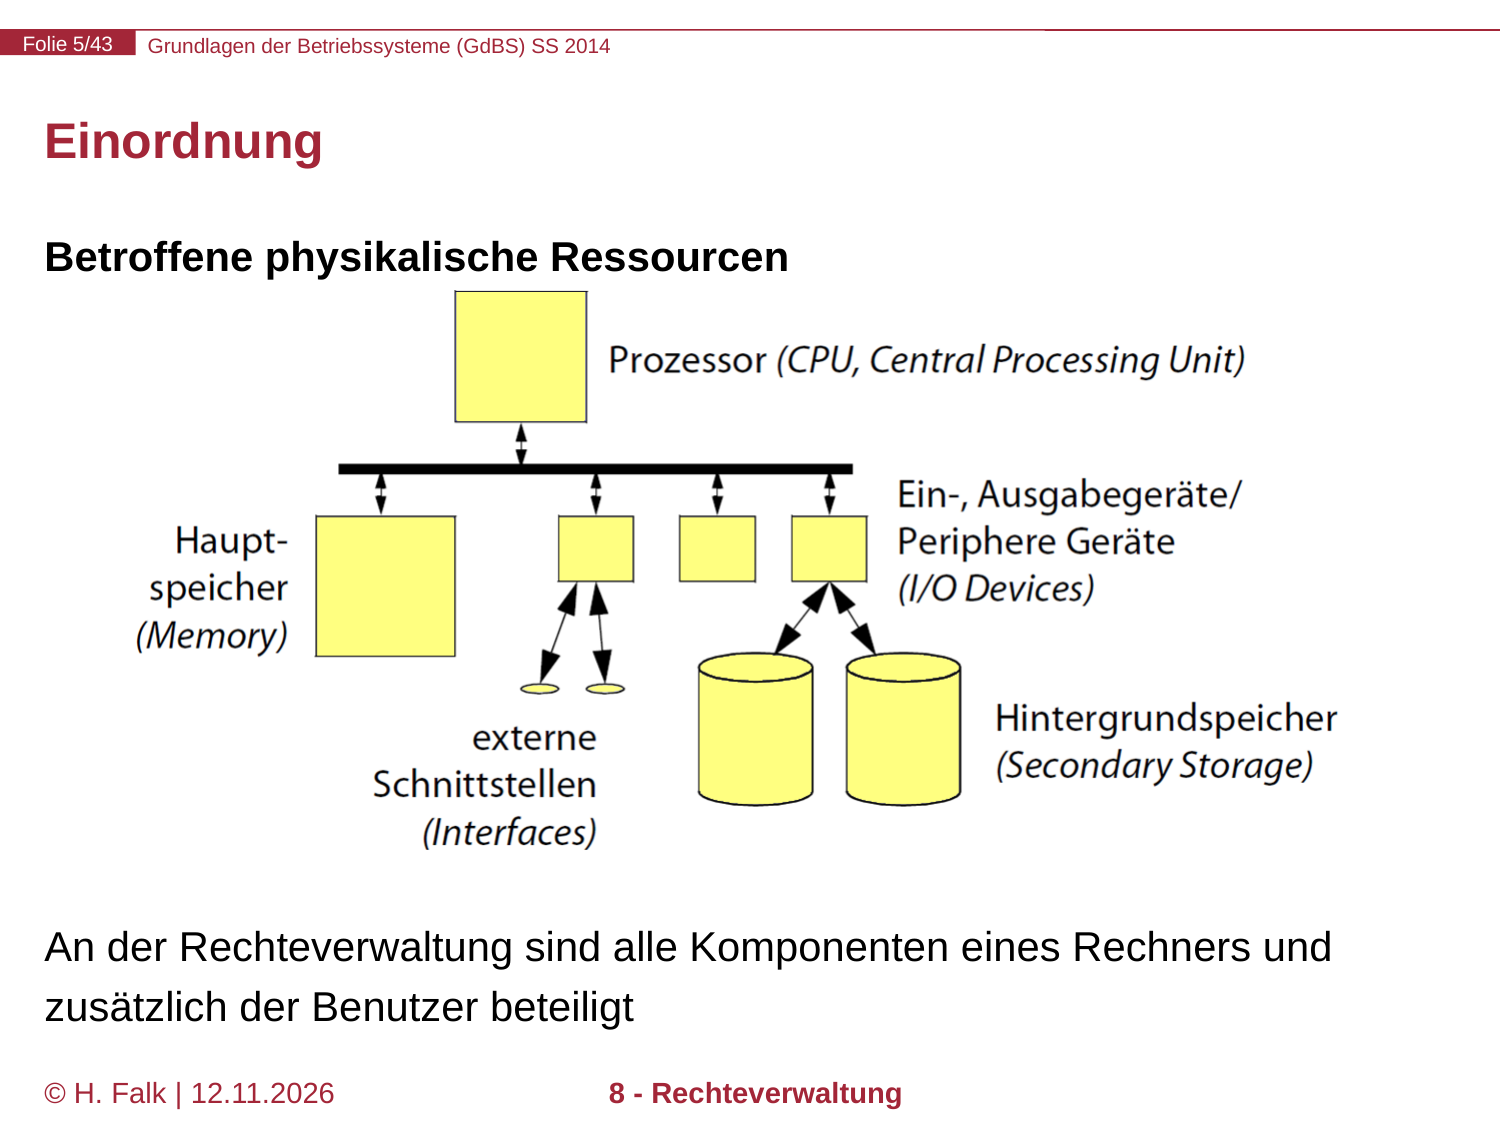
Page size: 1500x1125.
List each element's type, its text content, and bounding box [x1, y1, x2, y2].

picture [135, 290, 1341, 853]
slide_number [29, 1066, 301, 1125]
title Einordnung [29, 90, 1471, 198]
footer 8 - Rechteverwaltung [301, 1066, 1211, 1125]
list Betroffene physikalische Ressourcen An der Rechteverwaltung sind alle Komponenten eines Rechners und zusätzlich der Benutzer beteiligt [29, 227, 1471, 1047]
